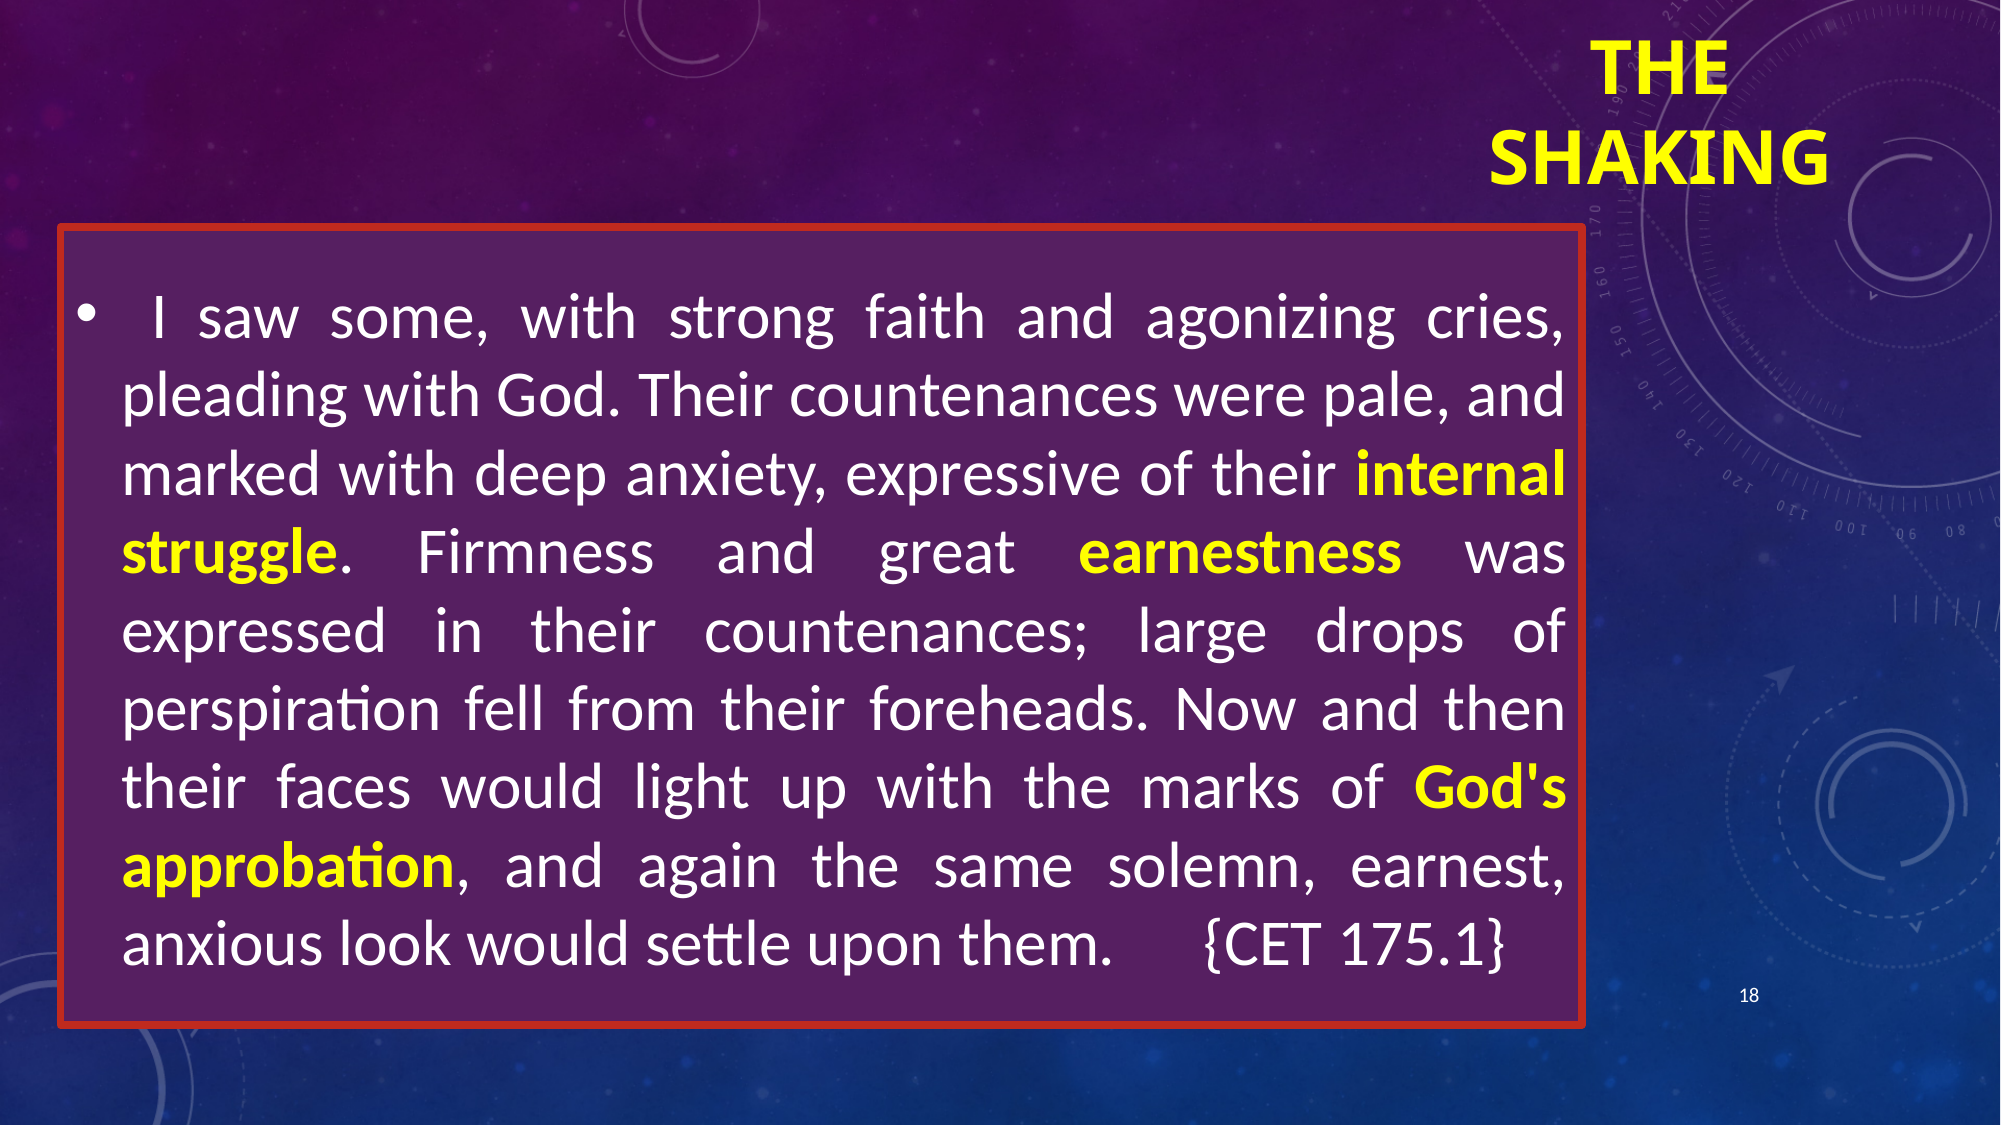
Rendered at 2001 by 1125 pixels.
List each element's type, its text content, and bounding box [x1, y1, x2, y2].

slide_number 18 [1684, 963, 1775, 1025]
list I saw some, with strong faith and agonizing cries, pleading with God. Their countenances were pale, and marked with deep anxiety, expressive of their internal struggle. Firmness and great earnestness was expressed in their countenances; large drops of perspiration fell from their foreheads. Now and then their faces would light up with the marks of God's approbation, and again the same solemn, earnest, anxious look would settle upon them. {CET 175.1} [60, 227, 1583, 1025]
picture [0, 0, 2001, 1125]
title THE SHAKING [1406, 51, 1916, 167]
